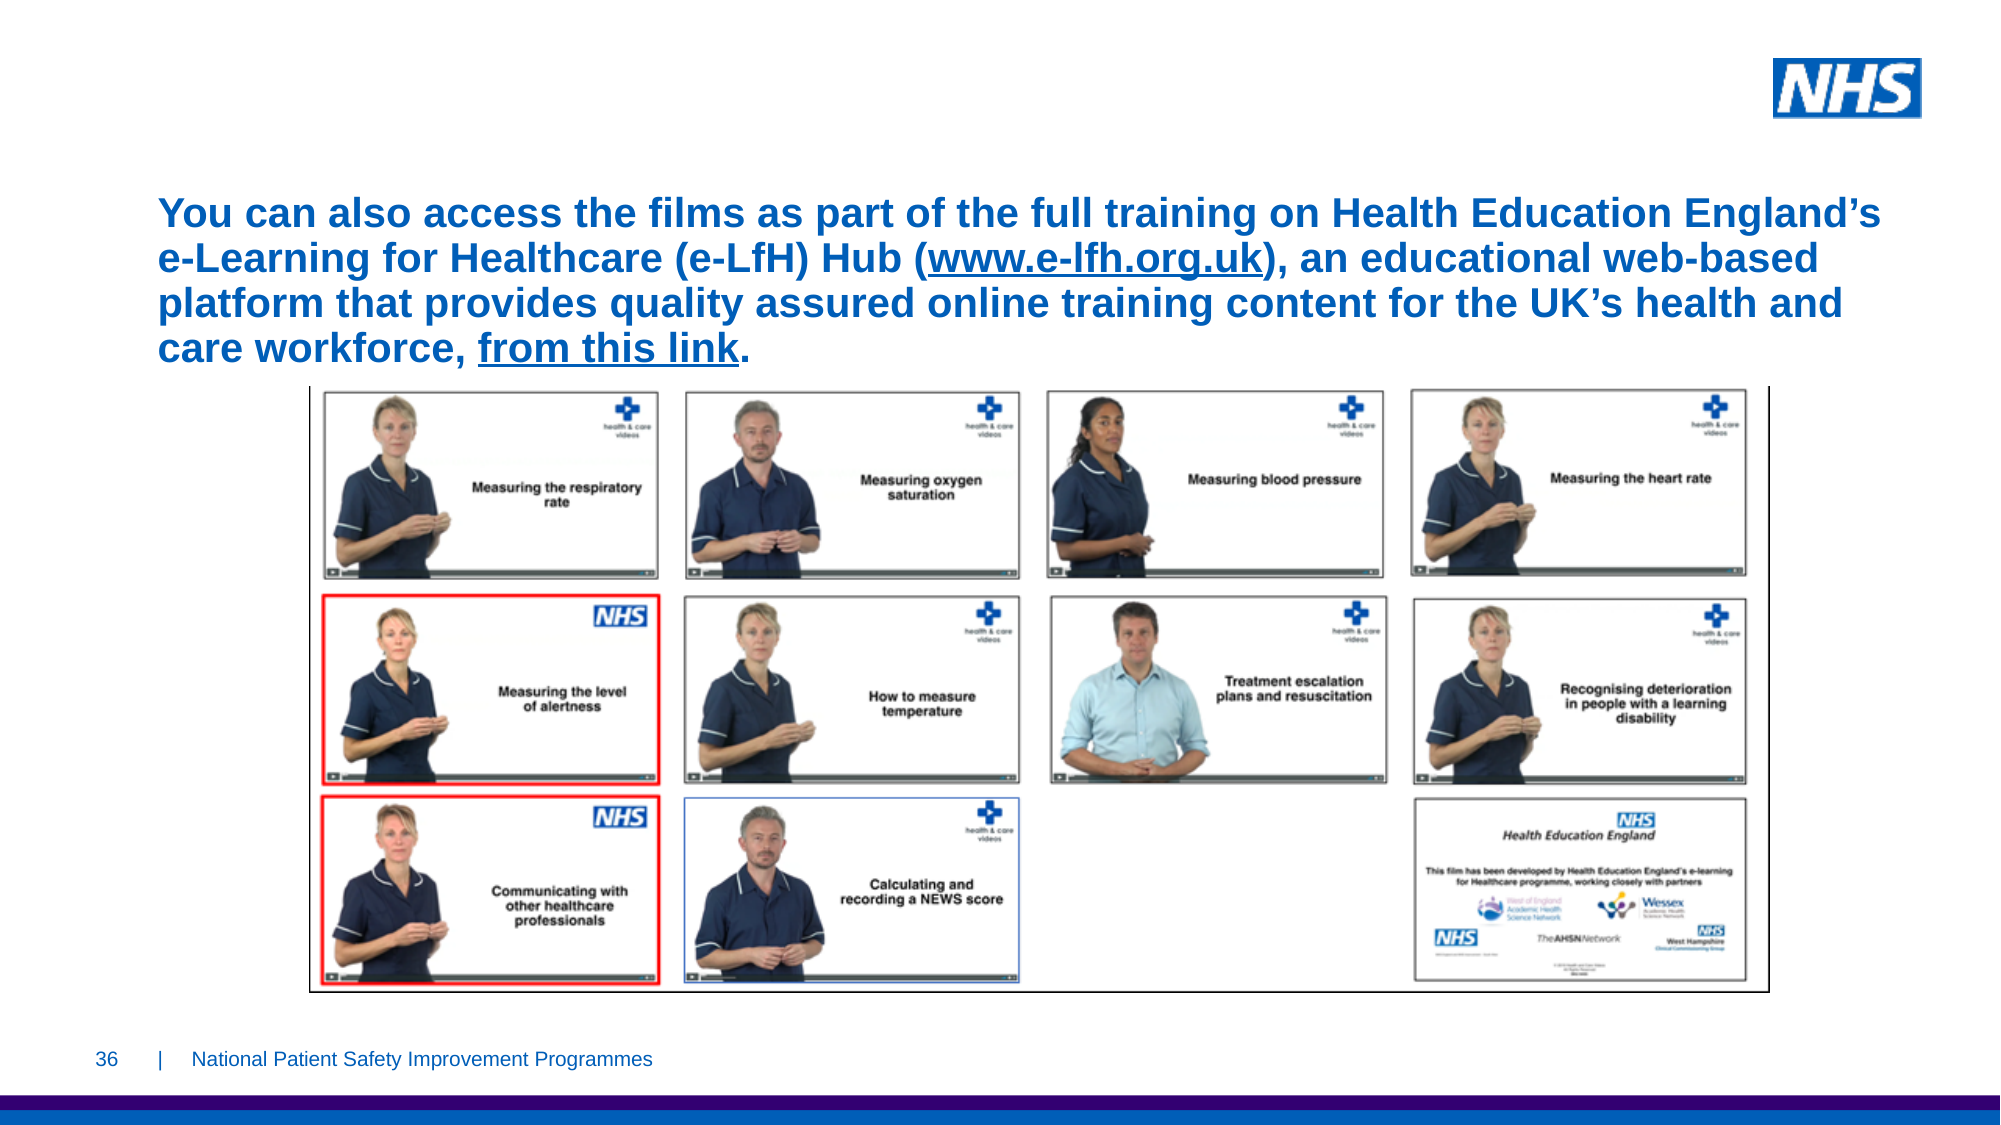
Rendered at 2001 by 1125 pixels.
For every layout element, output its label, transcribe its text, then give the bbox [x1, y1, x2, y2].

title You can also access the films as part of the full training on Health Education England’s e-Learning for Healthcare (e-LfH) Hub (www.e-lfh.org.uk), an educational web-based platform that provides quality assured online training content for the UK’s health and care workforce, from this link. [157, 191, 1922, 339]
slide_number 36 [19, 1027, 134, 1088]
picture [1773, 58, 1922, 119]
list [309, 386, 1770, 993]
footer | National Patient Safety Improvement Programmes [157, 1027, 833, 1088]
